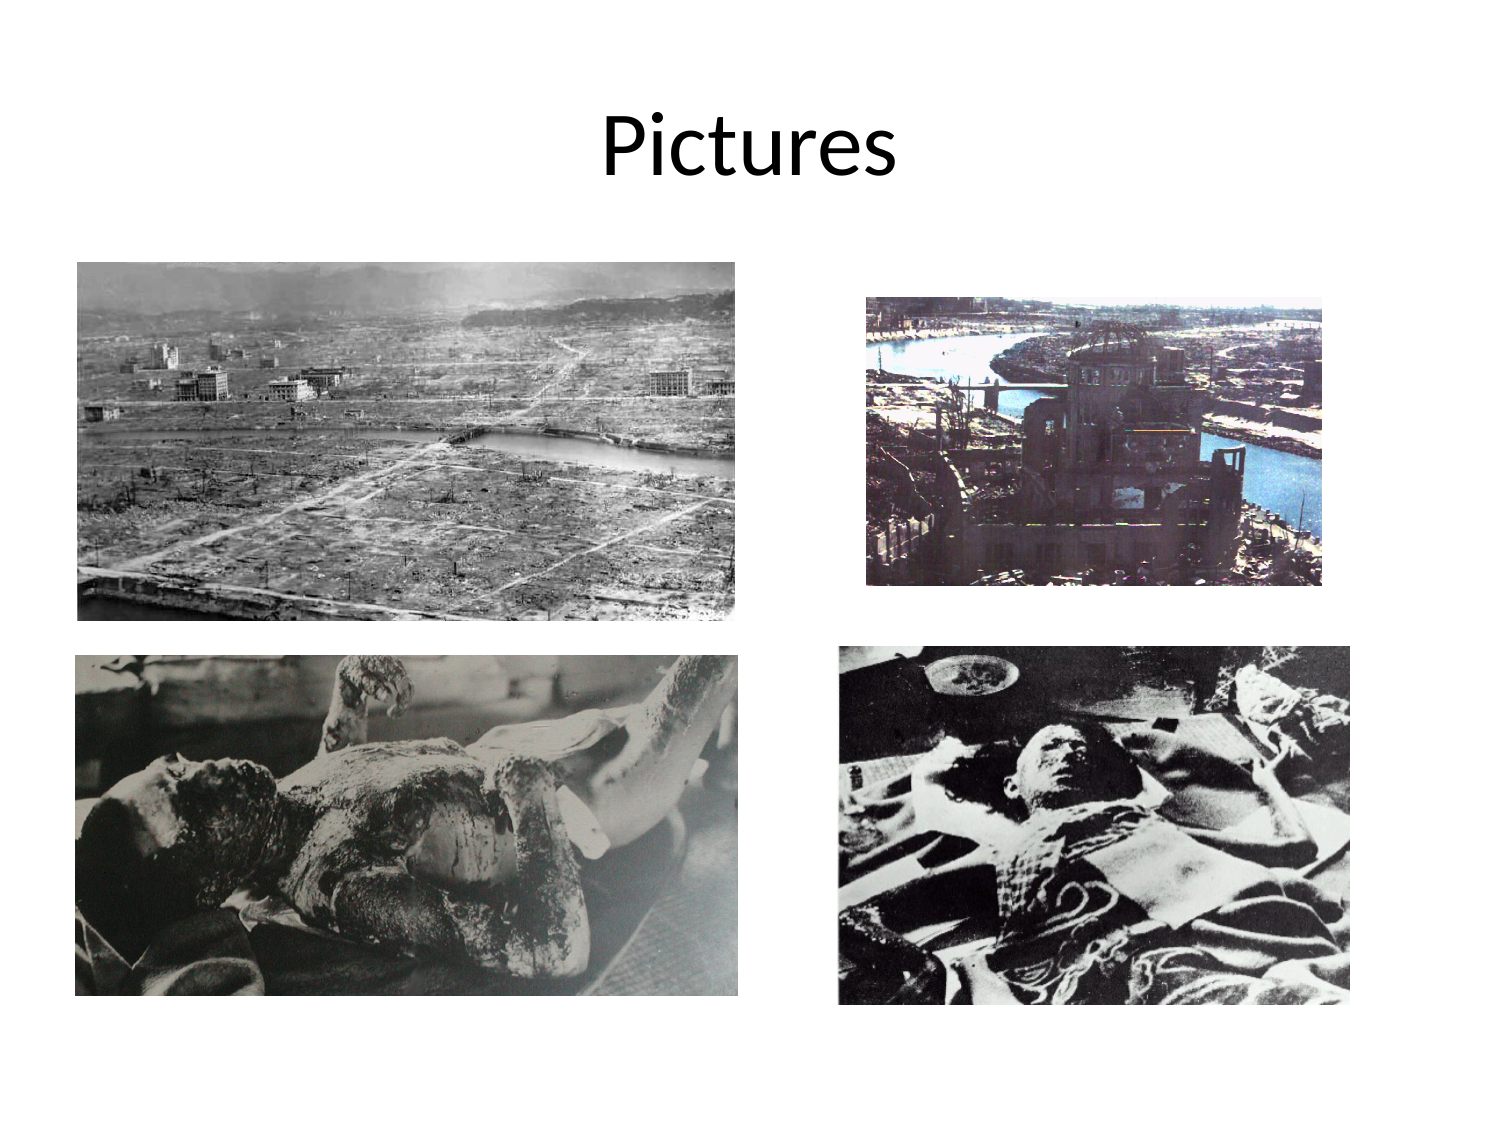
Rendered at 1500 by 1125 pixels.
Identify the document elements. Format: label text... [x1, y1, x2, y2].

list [77, 262, 736, 622]
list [74, 654, 738, 996]
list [865, 297, 1322, 586]
title Pictures [75, 45, 1425, 233]
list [837, 645, 1350, 1006]
